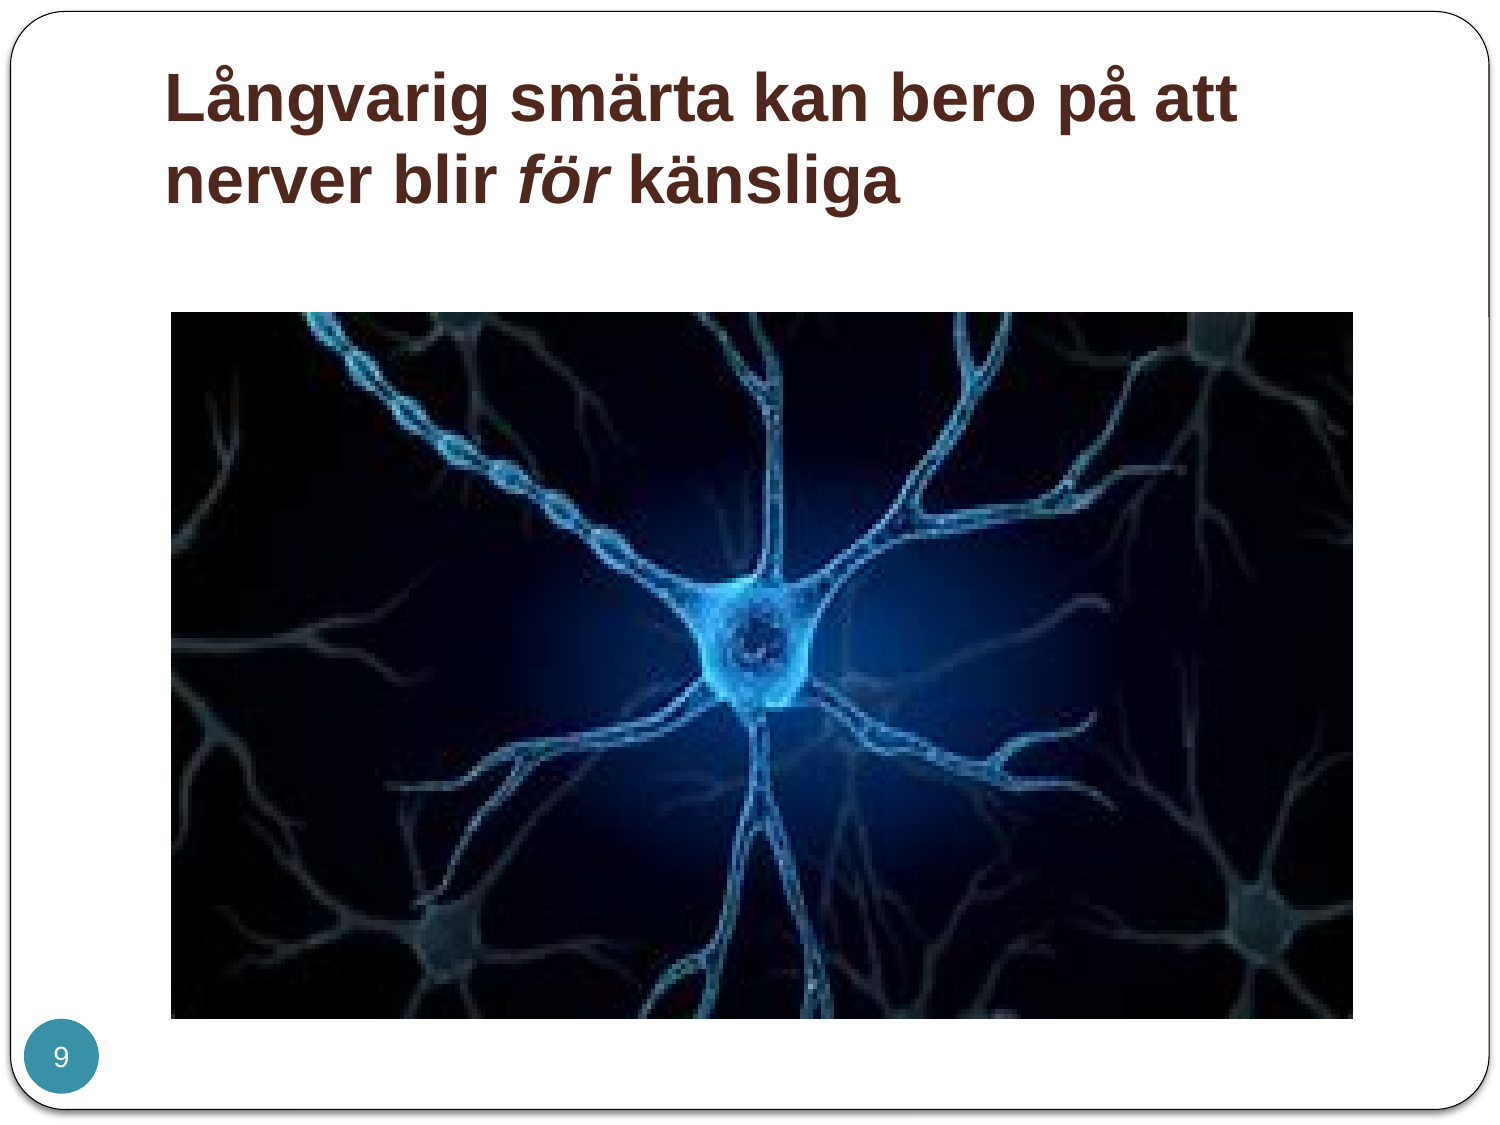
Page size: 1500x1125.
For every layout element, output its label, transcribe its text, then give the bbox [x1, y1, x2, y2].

title Långvarig smärta kan bero på att nerver blir för känsliga [150, 45, 1425, 233]
slide_number 9 [23, 1018, 99, 1094]
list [170, 312, 1353, 1019]
